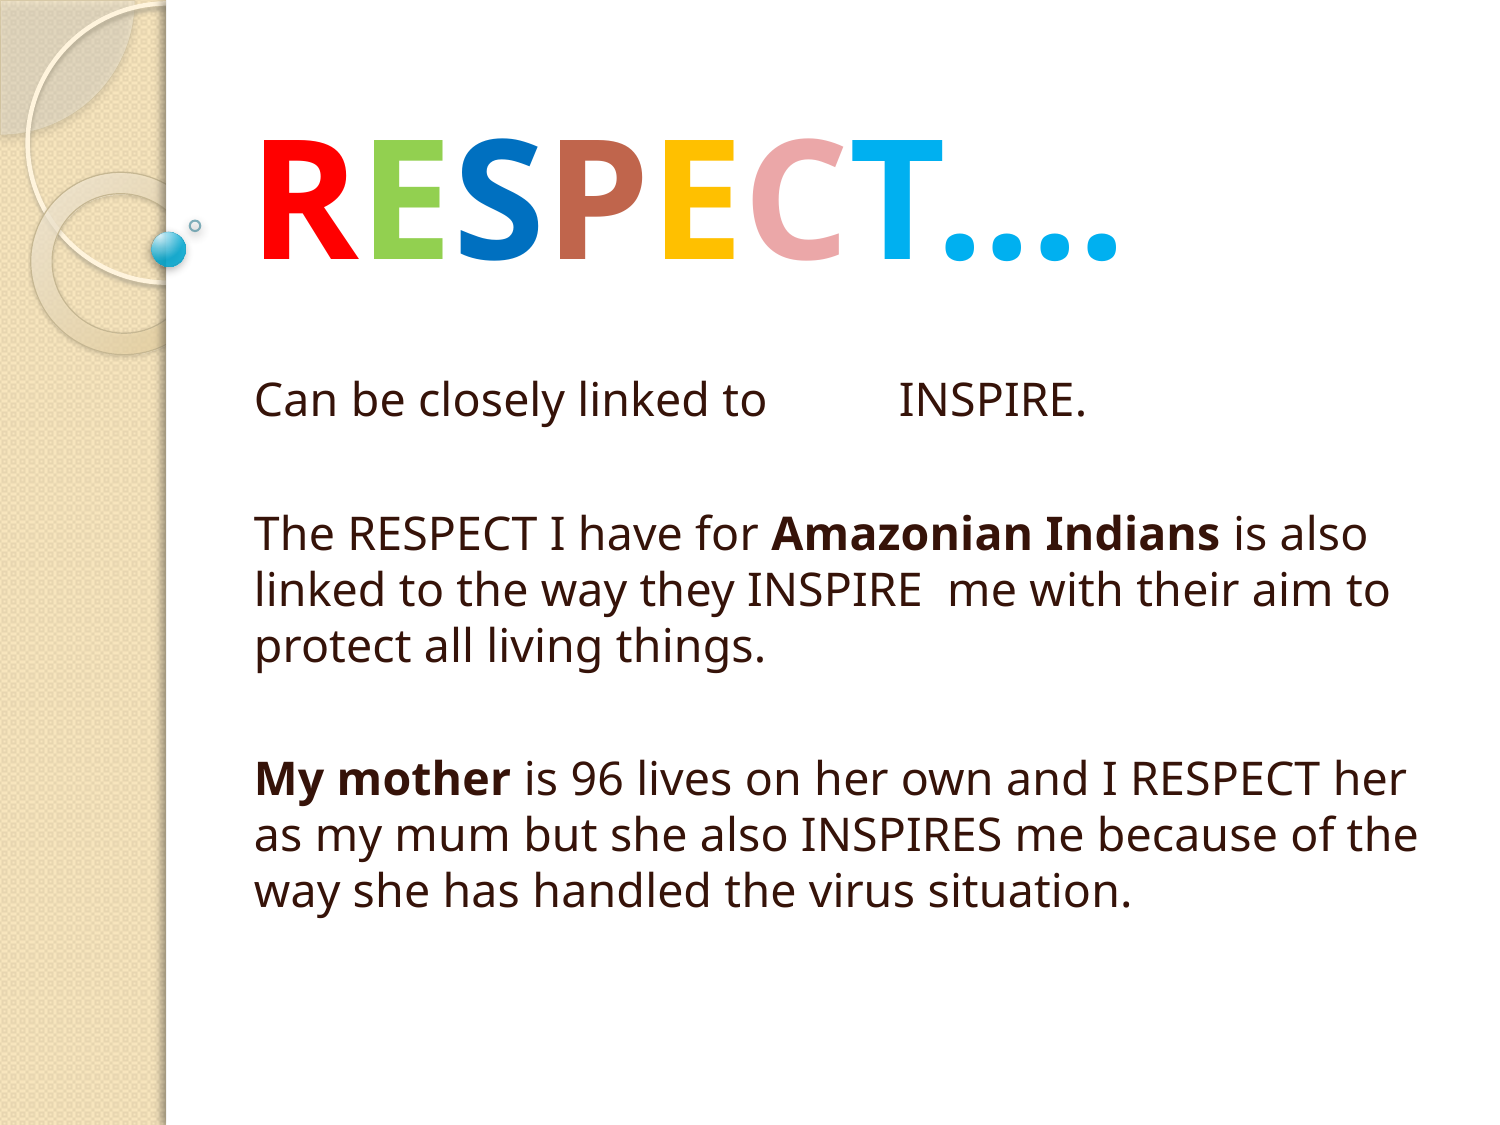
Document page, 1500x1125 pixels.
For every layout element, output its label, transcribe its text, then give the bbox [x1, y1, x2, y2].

title RESPECT.... [234, 59, 1450, 301]
subtitle Can be closely linked to INSPIRE. The RESPECT I have for Amazonian Indians is also linked to the way they INSPIRE me with their aim to protect all living things. My mother is 96 lives on her own and I RESPECT her as my mum but she also INSPIRES me because of the way she has handled the virus situation. [234, 303, 1450, 926]
